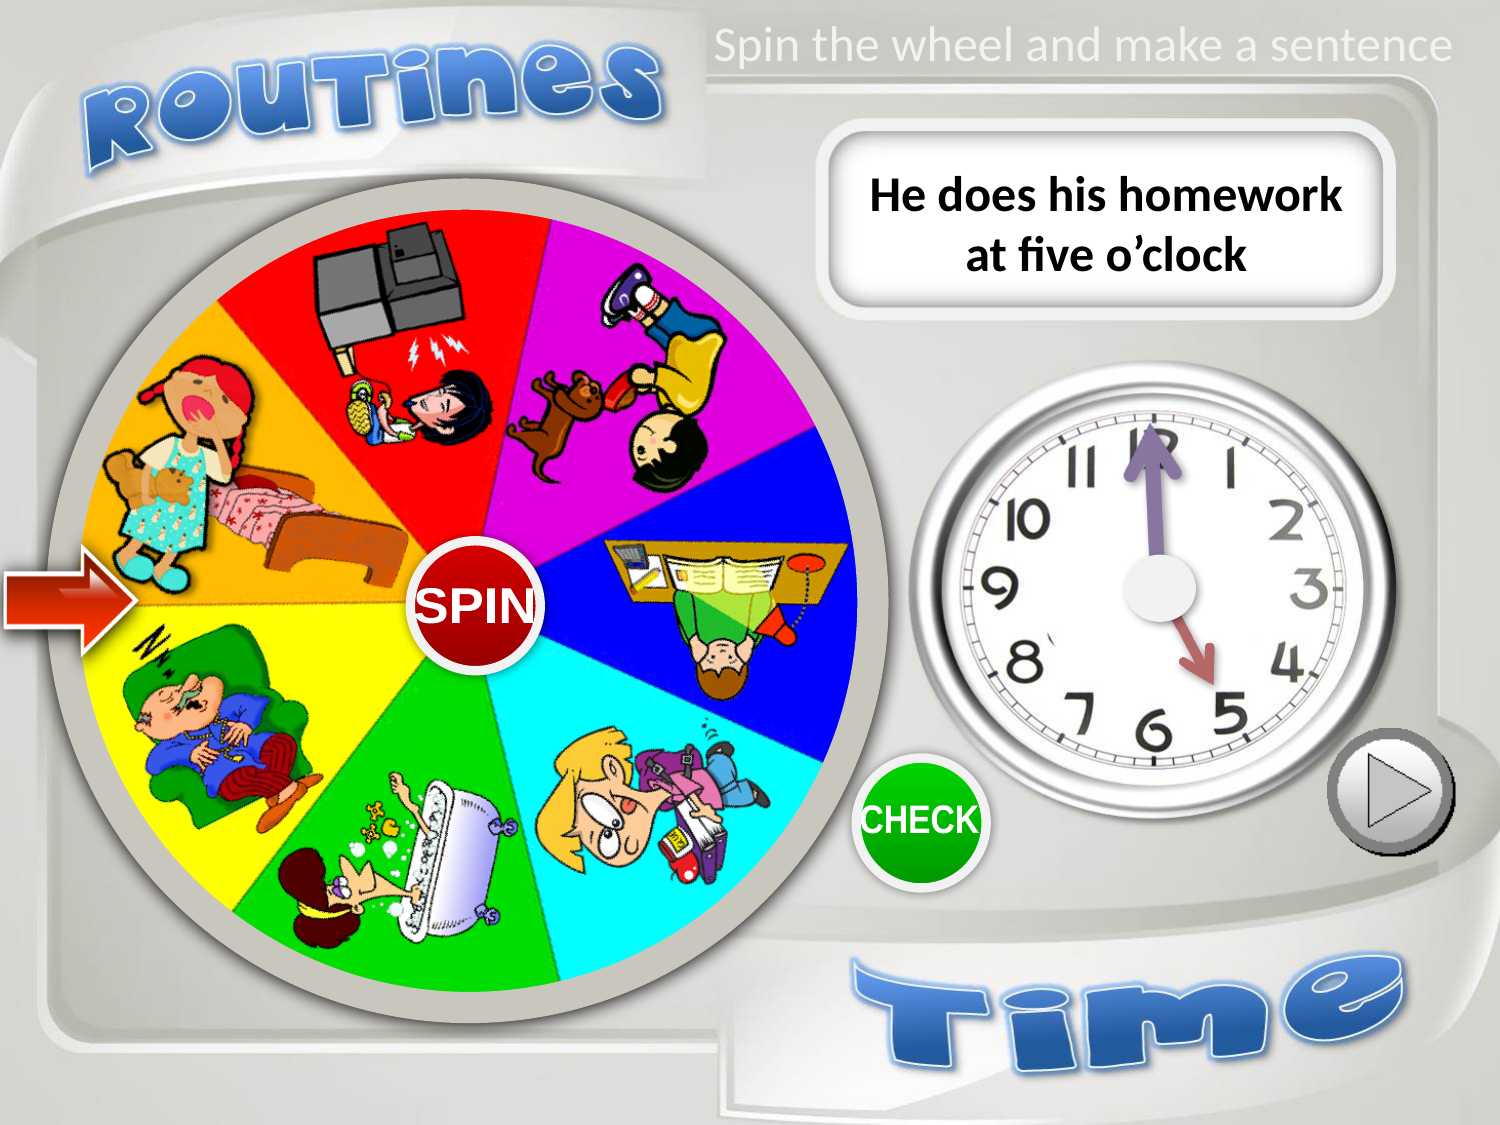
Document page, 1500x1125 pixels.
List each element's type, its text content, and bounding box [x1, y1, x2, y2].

text_box He does his homework at five o’clock [836, 154, 1376, 290]
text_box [855, 757, 987, 889]
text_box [410, 540, 541, 671]
picture [0, 0, 1500, 1125]
text_box Spin the wheel and make a sentence [685, 4, 1483, 79]
